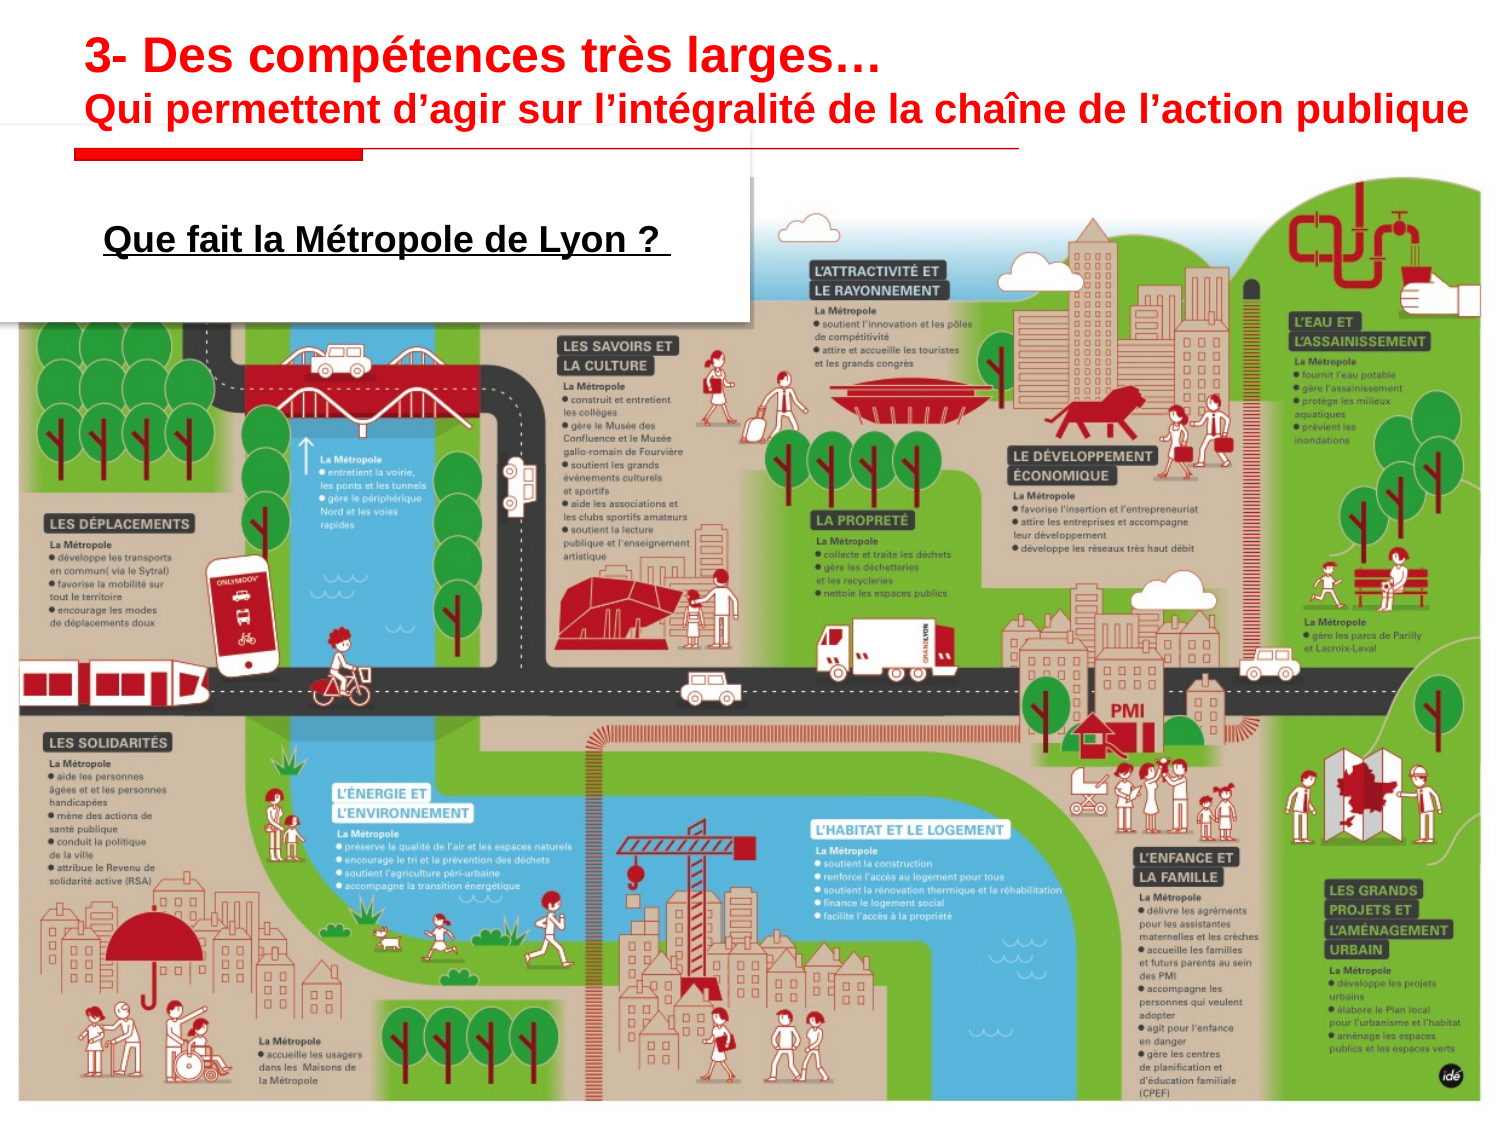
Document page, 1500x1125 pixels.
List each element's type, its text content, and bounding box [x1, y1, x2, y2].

picture [0, 125, 1500, 1125]
text_box 3- Des compétences très larges… Qui permettent d’agir sur l’intégralité de la chaîne de l’action publique [69, 0, 1495, 123]
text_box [74, 148, 1020, 161]
